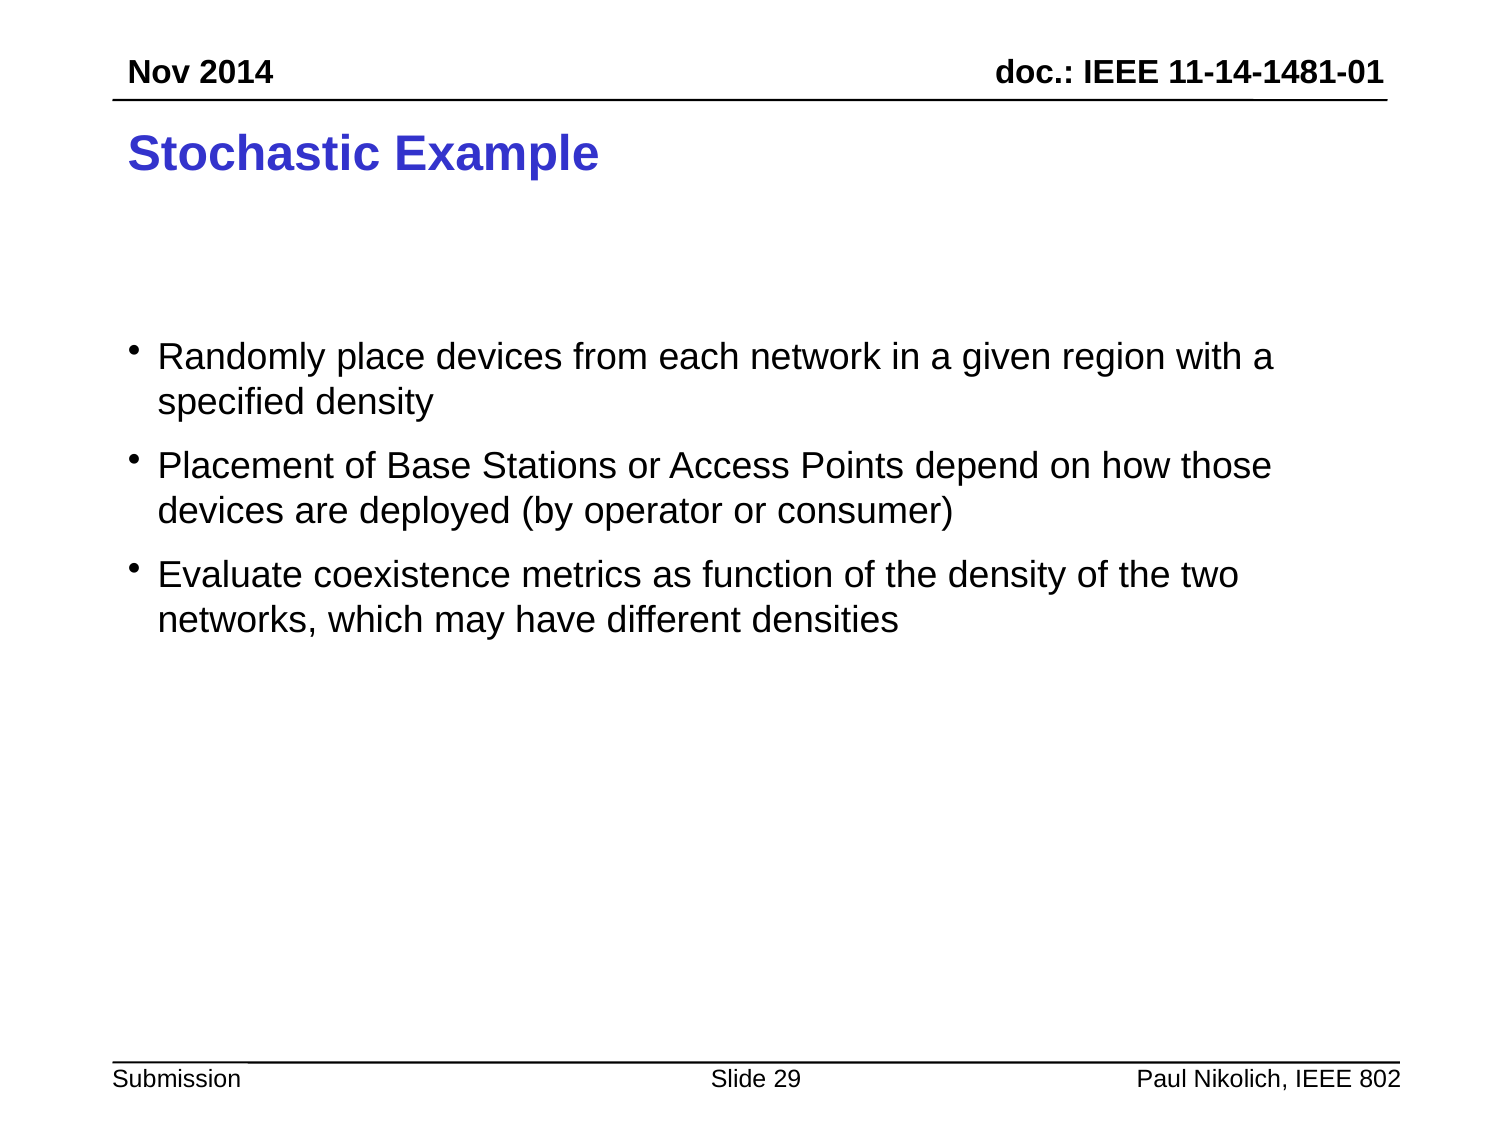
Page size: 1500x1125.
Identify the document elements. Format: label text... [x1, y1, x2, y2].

footer Paul Nikolich, IEEE 802 [1135, 1061, 1402, 1093]
list Randomly place devices from each network in a given region with a specified density Placement of Base Stations or Access Points depend on how those devices are deployed (by operator or consumer) Evaluate coexistence metrics as function of the density of the two networks, which may have different densities [112, 324, 1388, 1000]
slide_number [112, 40, 463, 101]
slide_number Slide 29 [709, 1061, 803, 1093]
title Stochastic Example [112, 112, 1388, 288]
